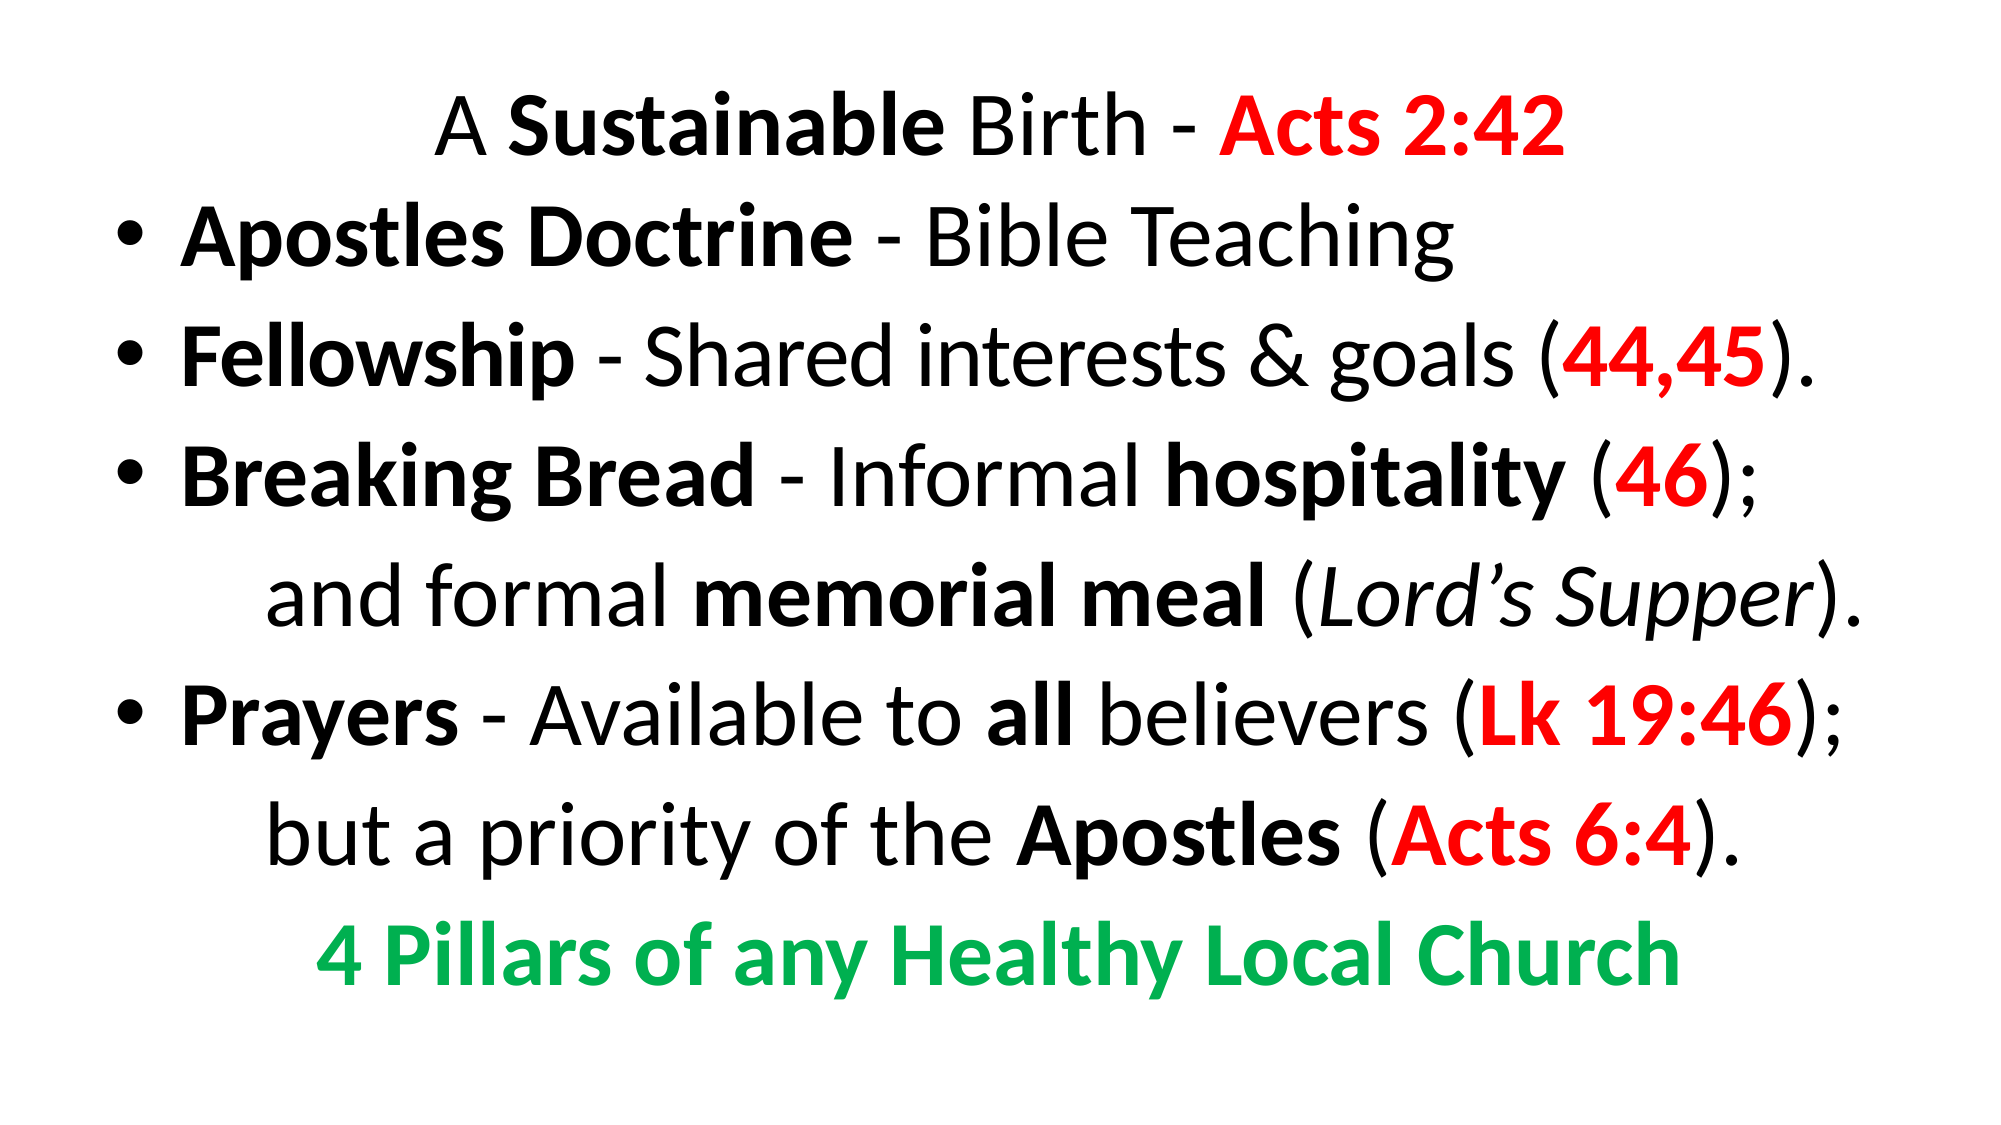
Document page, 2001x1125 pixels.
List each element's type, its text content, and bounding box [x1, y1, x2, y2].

subtitle A Sustainable Birth - Acts 2:42 Apostles Doctrine - Bible Teaching Fellowship - Shared interests & goals (44,45). Breaking Bread - Informal hospitality (46); and formal memorial meal (Lord’s Supper). Prayers - Available to all believers (Lk 19:46); but a priority of the Apostles (Acts 6:4). 4 Pillars of any Healthy Local Church [99, 68, 1902, 1058]
